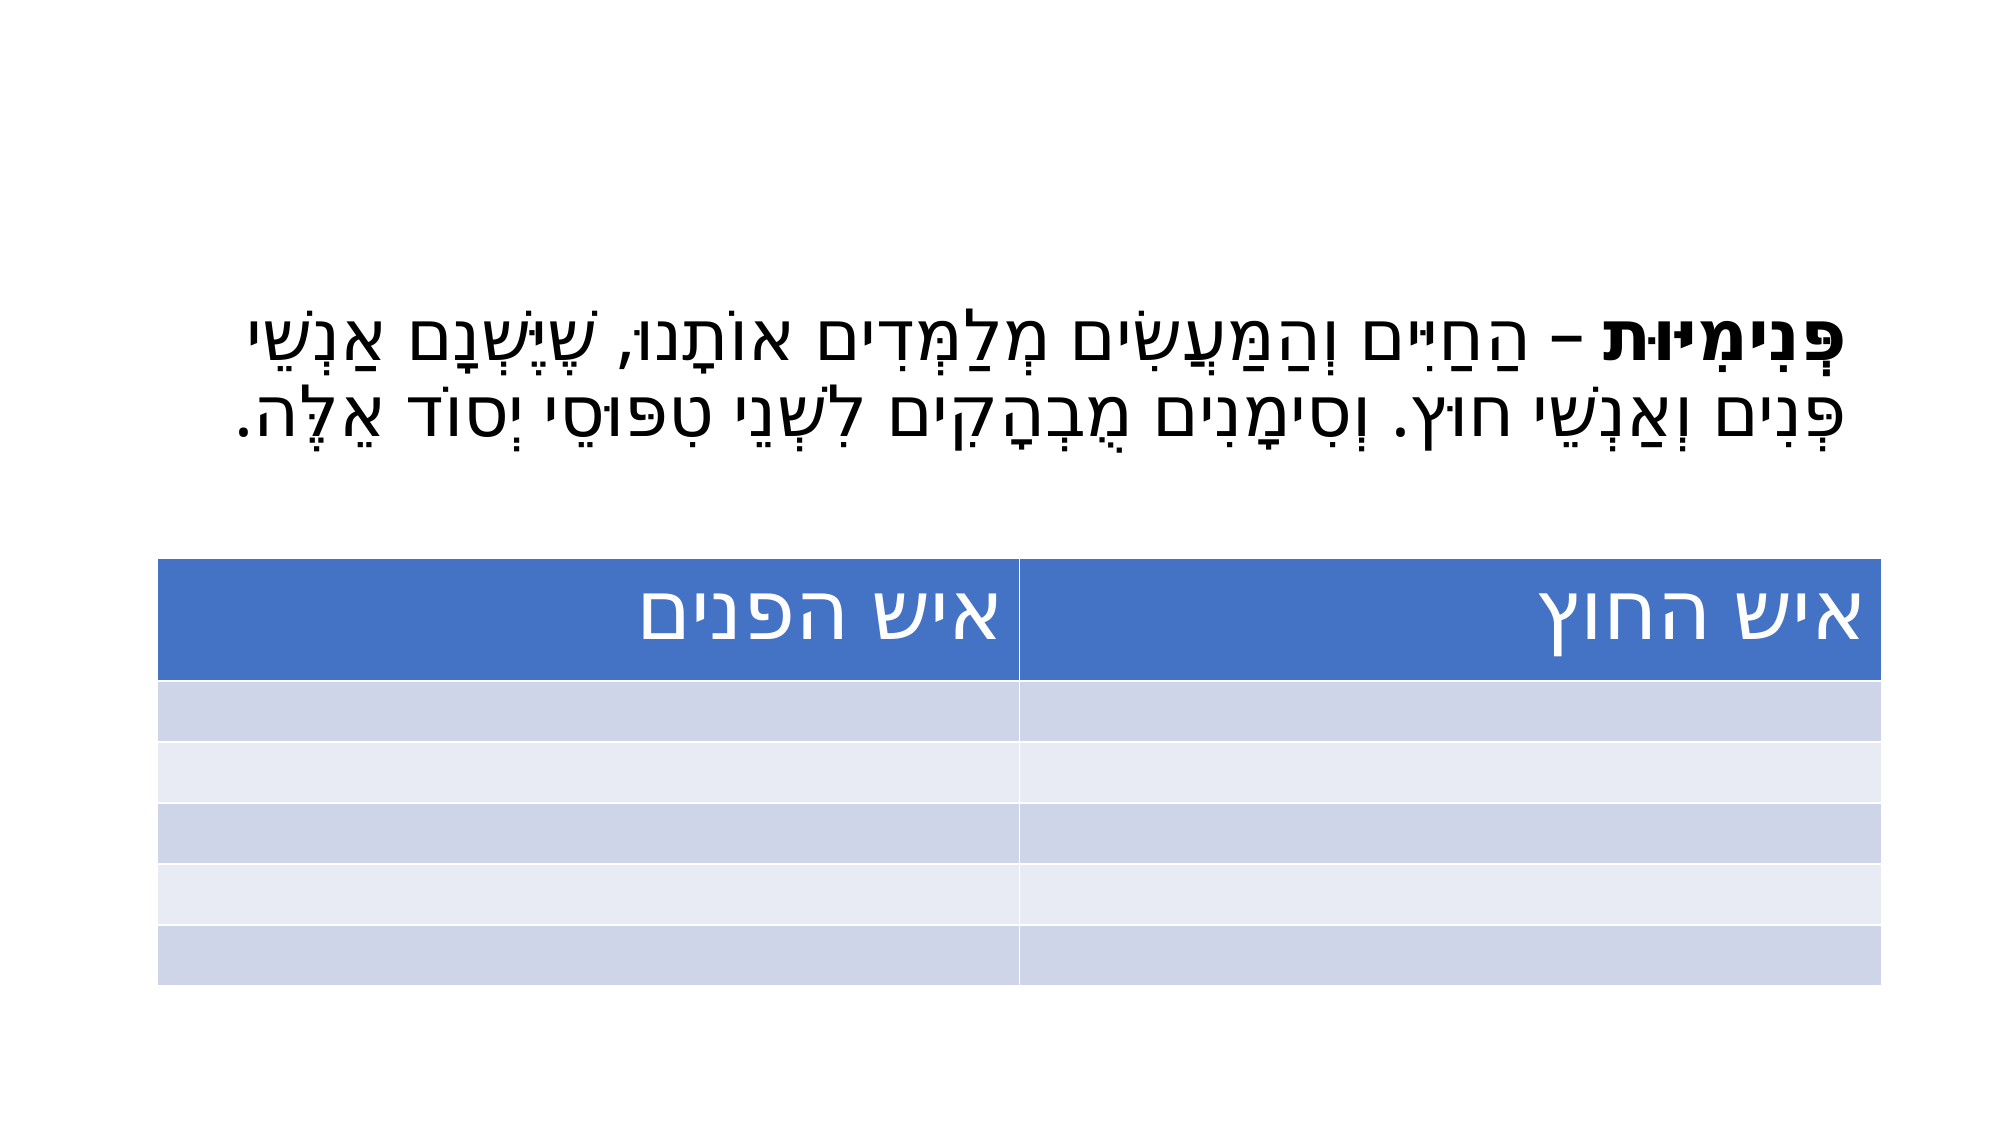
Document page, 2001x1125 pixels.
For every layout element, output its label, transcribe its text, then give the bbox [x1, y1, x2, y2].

table_cell [158, 804, 1019, 863]
table_cell [1020, 926, 1881, 985]
table_cell [158, 682, 1019, 741]
table_header איש החוץ [1020, 559, 1881, 680]
table_cell [1020, 865, 1881, 924]
title פְּנִימִיּוּת – הַחַיִּים וְהַמַּעֲשִׂים מְלַמְּדִים אוֹתָנוּ, שֶׁיֶּשְׁנָם אַנְשֵׁי פְּנִים וְאַנְשֵׁי חוּץ. וְסִימָנִים מֻבְהָקִים לִשְׁנֵי טִפּוּסֵי יְסוֹד אֵלֶּה. [137, 266, 1863, 485]
table_cell [158, 865, 1019, 924]
table_cell [1020, 804, 1881, 863]
table_cell [1020, 743, 1881, 802]
table_cell [158, 926, 1019, 985]
table_cell [158, 743, 1019, 802]
table_cell [1020, 682, 1881, 741]
table_header איש הפנים [158, 559, 1019, 680]
